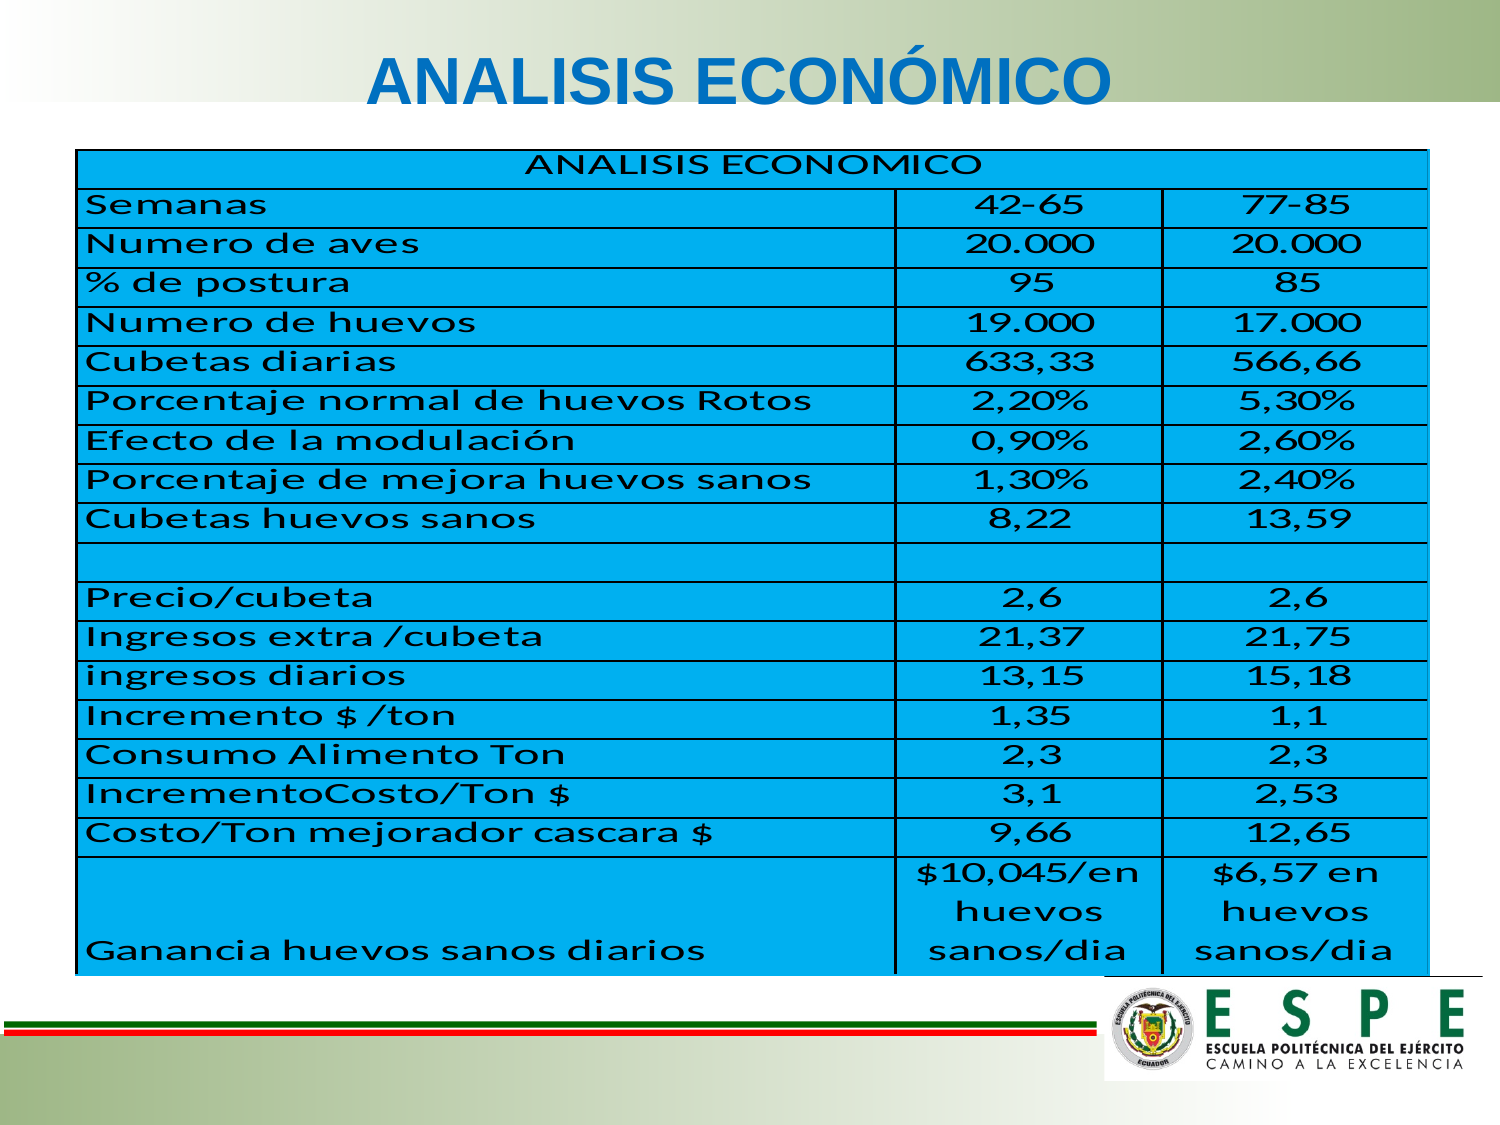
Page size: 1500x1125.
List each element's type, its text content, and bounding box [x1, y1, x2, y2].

picture [1104, 976, 1483, 1081]
title ANALISIS ECONÓMICO [64, 30, 1415, 88]
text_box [74, 148, 1431, 977]
